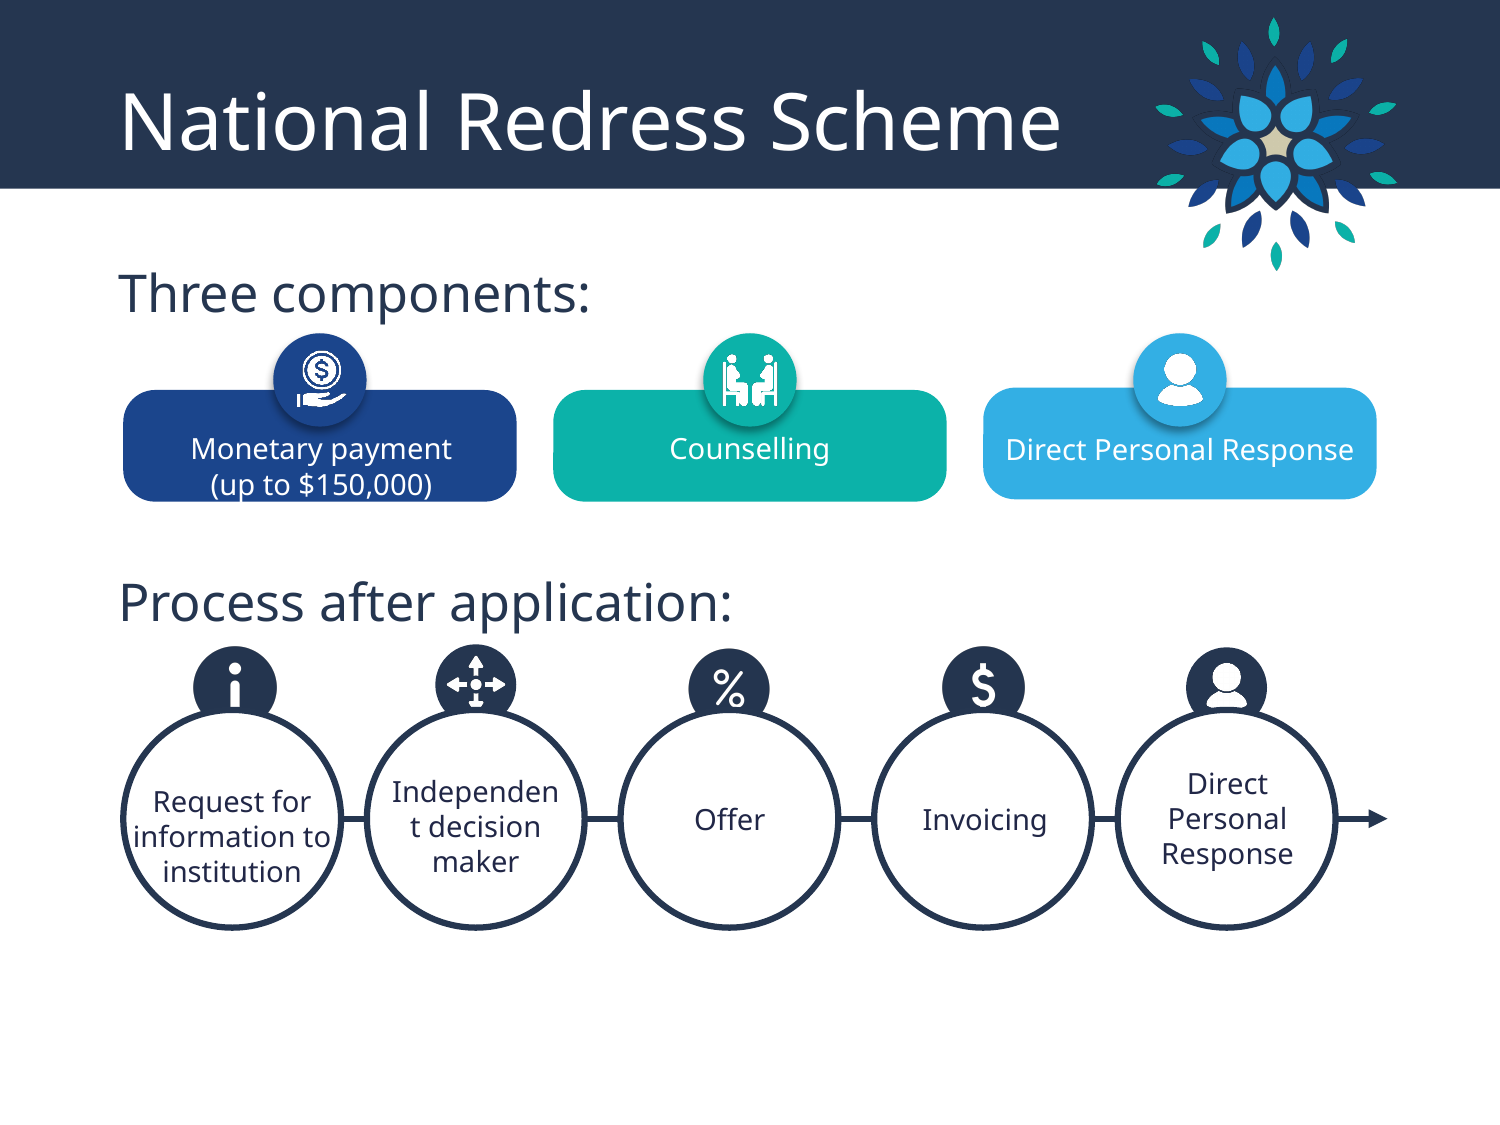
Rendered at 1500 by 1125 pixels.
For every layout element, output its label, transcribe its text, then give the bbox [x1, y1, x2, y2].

text_box [622, 718, 837, 793]
picture [684, 644, 774, 734]
text_box [1116, 819, 1127, 866]
text_box Independent decision maker [375, 766, 577, 818]
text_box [1184, 644, 1269, 729]
text_box [379, 716, 573, 766]
text_box Direct Personal Response [1127, 758, 1328, 818]
text_box Offer [608, 793, 851, 818]
list Three components: Process after application: [103, 260, 1397, 1014]
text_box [435, 644, 517, 726]
text_box [577, 775, 586, 818]
text_box Direct Personal Response [1127, 819, 1328, 878]
text_box [154, 896, 311, 929]
text_box Invoicing [864, 793, 1107, 818]
text_box Direct Personal Response [985, 424, 1375, 474]
picture [1153, 16, 1400, 260]
picture [1133, 332, 1227, 427]
picture [276, 333, 367, 424]
text_box Monetary payment (up to $150,000) [142, 423, 501, 509]
text_box [982, 386, 1378, 501]
text_box [122, 388, 276, 500]
text_box [1135, 717, 1319, 758]
text_box [367, 388, 518, 499]
text_box [1328, 819, 1337, 862]
text_box [131, 716, 333, 775]
picture [698, 328, 801, 431]
text_box [388, 886, 563, 929]
text_box [577, 819, 586, 862]
text_box Invoicing [864, 819, 1107, 844]
title National Redress Scheme [103, 59, 1166, 191]
text_box Offer [608, 819, 851, 844]
text_box [272, 361, 276, 399]
text_box Request for information to institution [111, 775, 354, 896]
text_box [622, 844, 837, 929]
text_box [876, 717, 1090, 793]
text_box [1328, 776, 1337, 818]
text_box [1134, 878, 1320, 929]
text_box [876, 844, 1091, 929]
text_box [365, 819, 375, 863]
picture [191, 644, 279, 731]
text_box Counselling [633, 422, 867, 473]
text_box Independent decision maker [375, 819, 577, 886]
text_box [1116, 772, 1127, 818]
text_box [552, 388, 948, 503]
text_box [365, 774, 375, 818]
picture [940, 644, 1027, 731]
